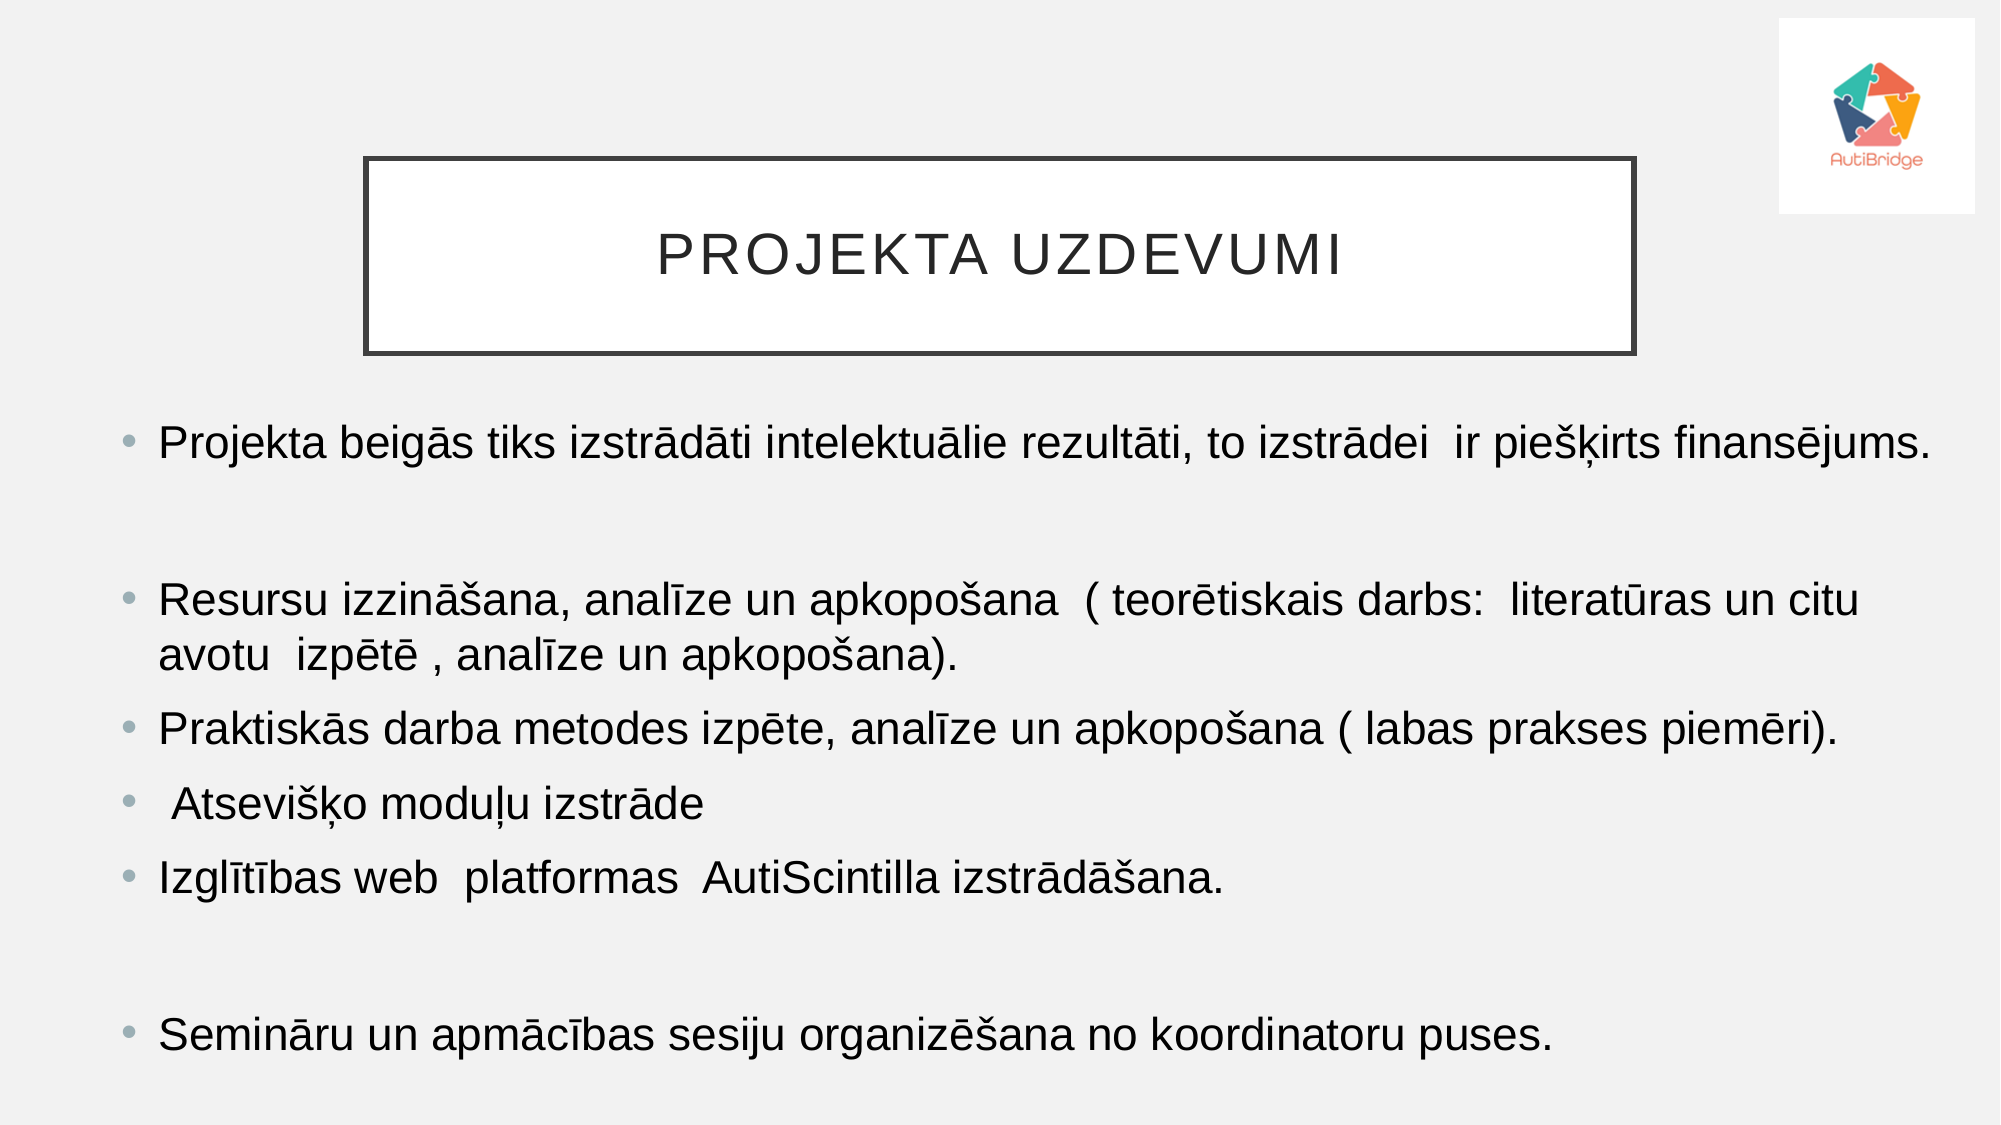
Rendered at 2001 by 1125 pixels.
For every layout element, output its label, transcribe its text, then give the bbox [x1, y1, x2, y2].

title Projekta uzdevumi [363, 156, 1637, 256]
picture [1779, 18, 1975, 214]
list Projekta beigās tiks izstrādāti intelektuālie rezultāti, to izstrādei ir piešķirts finansējums. Resursu izzināšana, analīze un apkopošana ( teorētiskais darbs: literatūras un citu avotu izpētē , analīze un apkopošana). Praktiskās darba metodes izpēte, analīze un apkopošana ( labas prakses piemēri). Atsevišķo moduļu izstrāde Izglītības web platformas AutiScintilla izstrādāšana. Semināru un apmācības sesiju organizēšana no koordinatoru puses. [0, 256, 1975, 1107]
